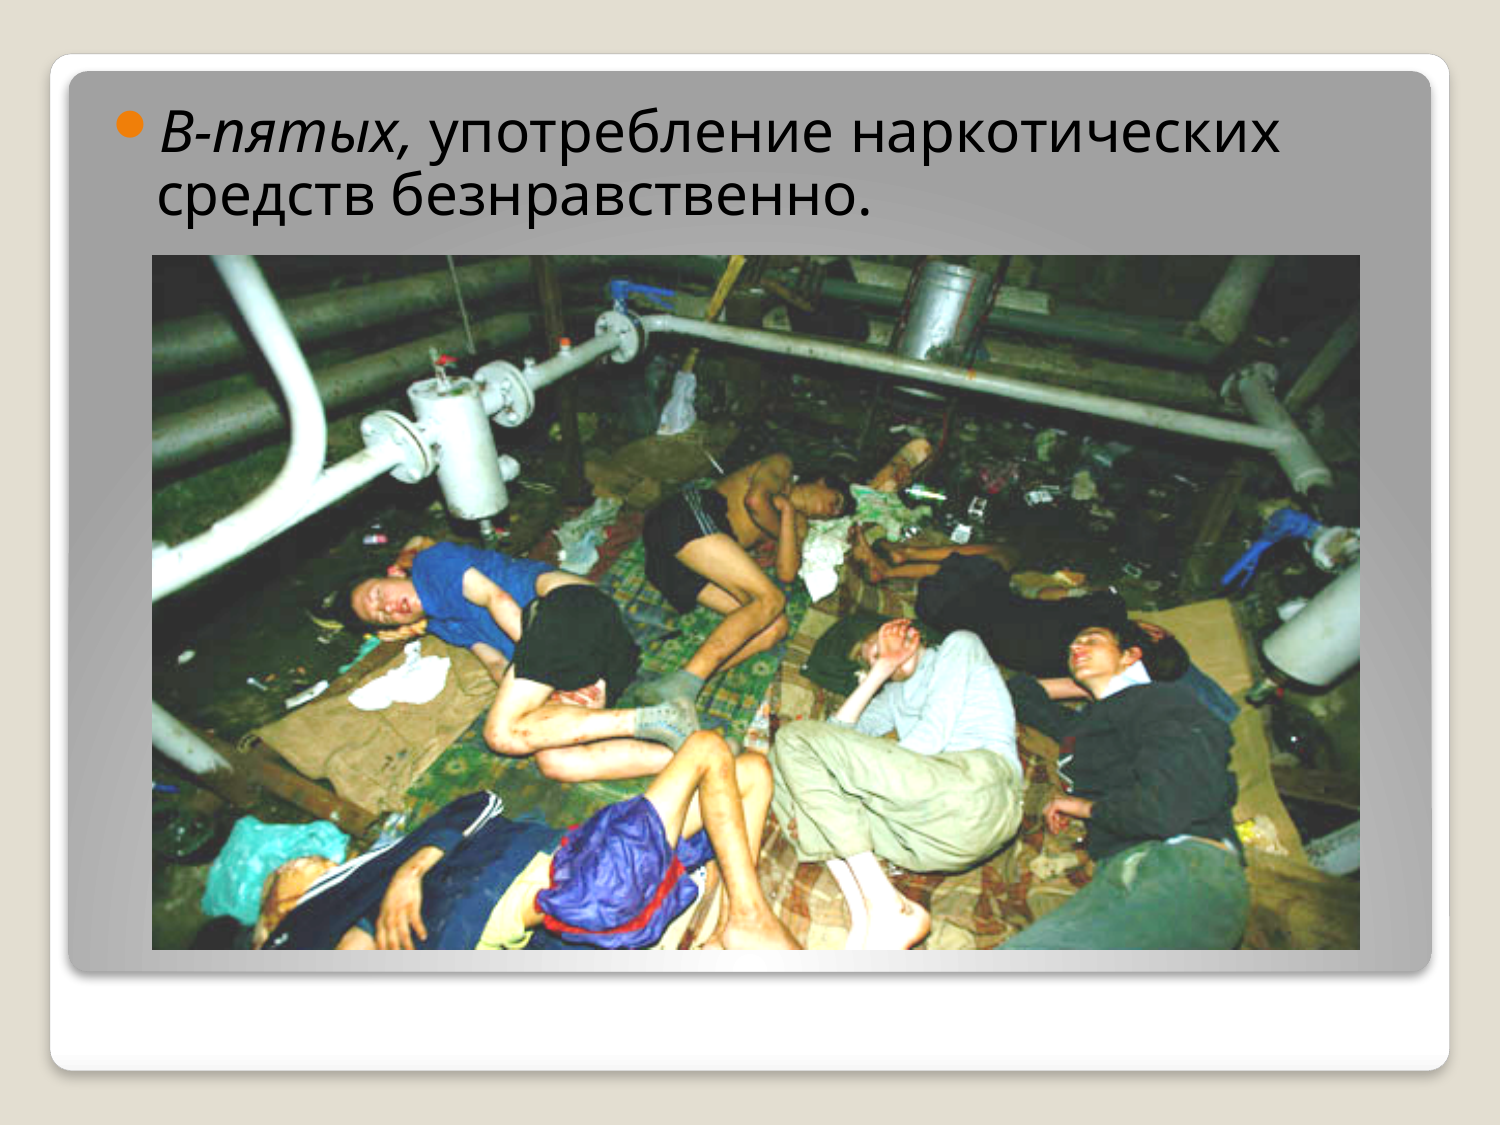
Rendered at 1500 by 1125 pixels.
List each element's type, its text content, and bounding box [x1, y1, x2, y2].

picture [152, 255, 1360, 950]
list В-пятых, употребление наркотических средств безнравственно. [82, 86, 1426, 775]
